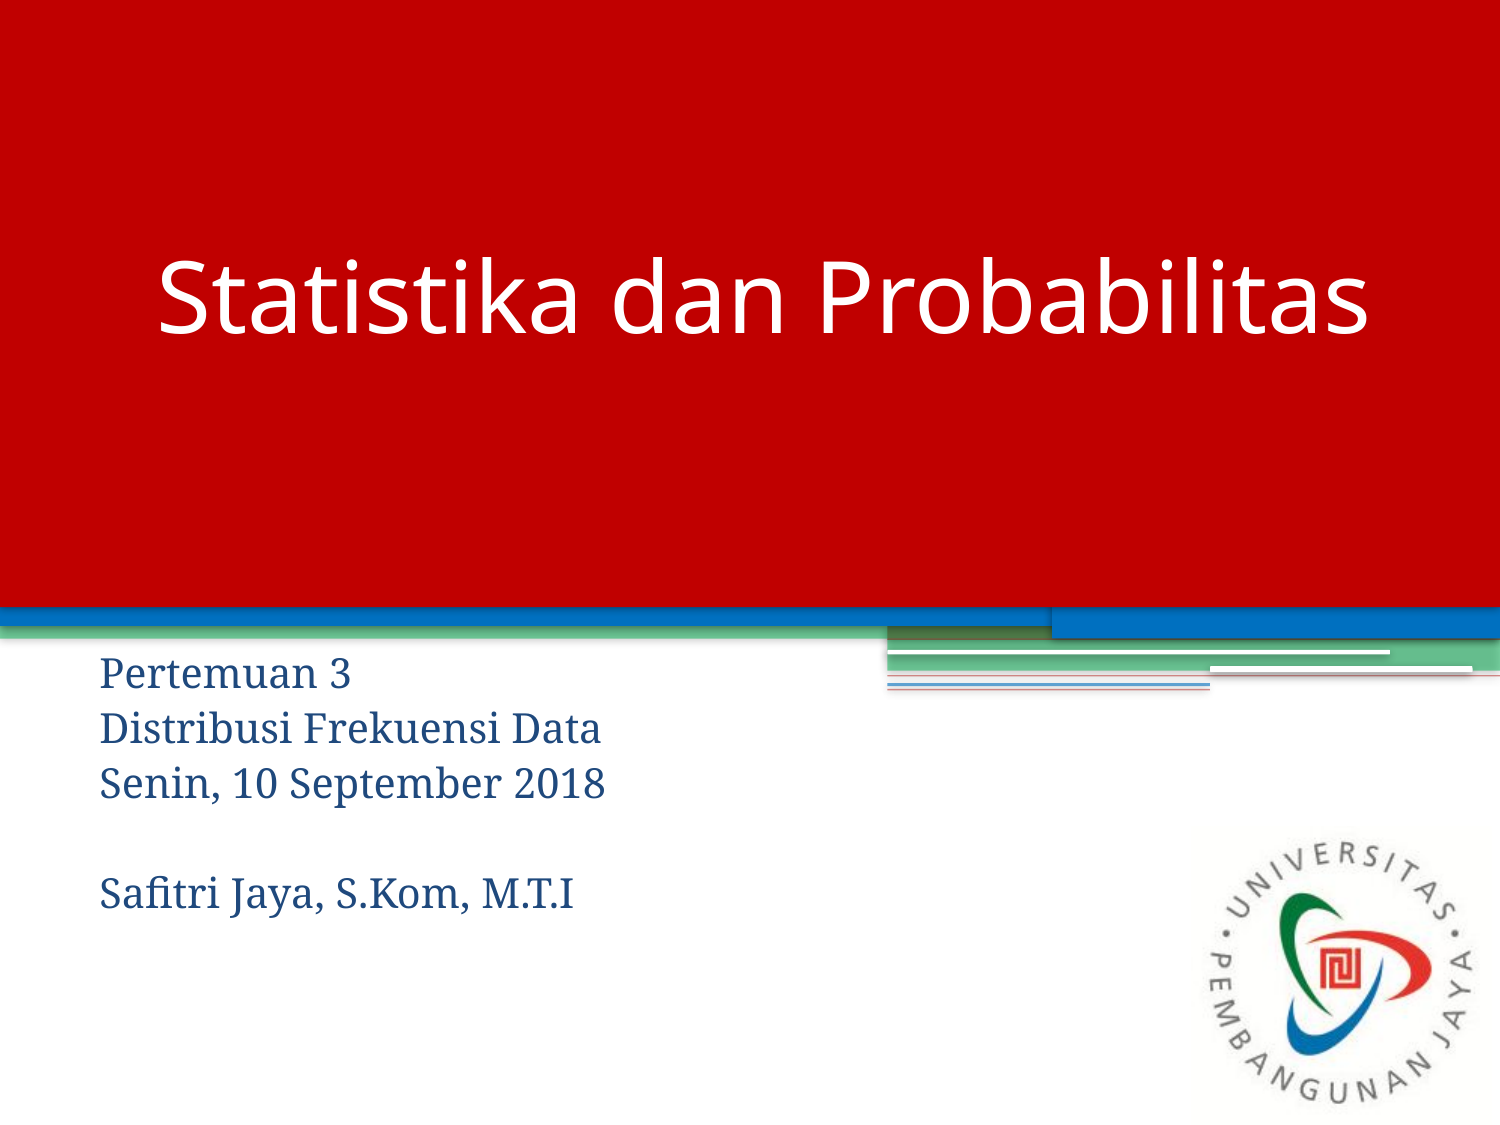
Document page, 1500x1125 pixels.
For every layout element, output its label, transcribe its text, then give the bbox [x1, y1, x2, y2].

subtitle Pertemuan 3 Distribusi Frekuensi Data Senin, 10 September 2018 Safitri Jaya, S.Kom, M.T.I [75, 639, 888, 928]
picture [1191, 826, 1492, 1125]
title Statistika dan Probabilitas [70, 172, 1459, 414]
